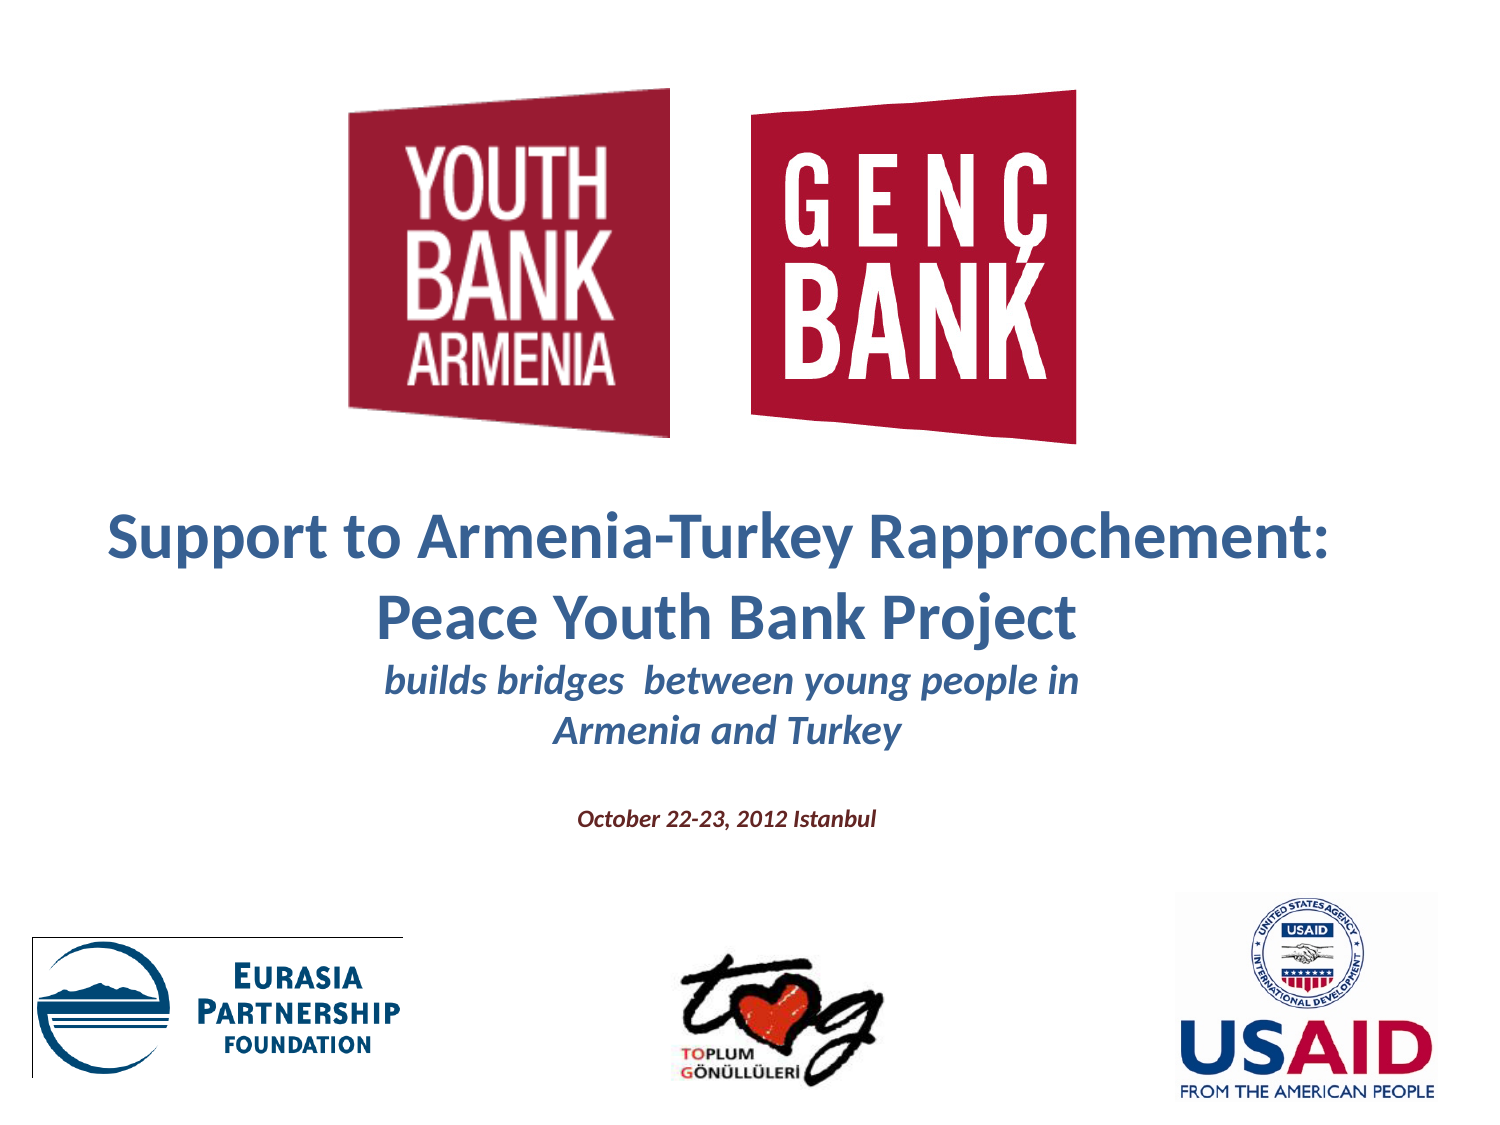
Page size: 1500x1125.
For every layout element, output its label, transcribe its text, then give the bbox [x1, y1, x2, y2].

picture [32, 937, 403, 1078]
picture [348, 88, 670, 439]
picture [749, 88, 1077, 445]
picture [1174, 892, 1438, 1103]
picture [649, 937, 914, 1100]
title Support to Armenia-Turkey Rapprochement: Peace Youth Bank Project builds bridges between young people in Armenia and Turkey October 22-23, 2012 Istanbul [64, 474, 1391, 851]
